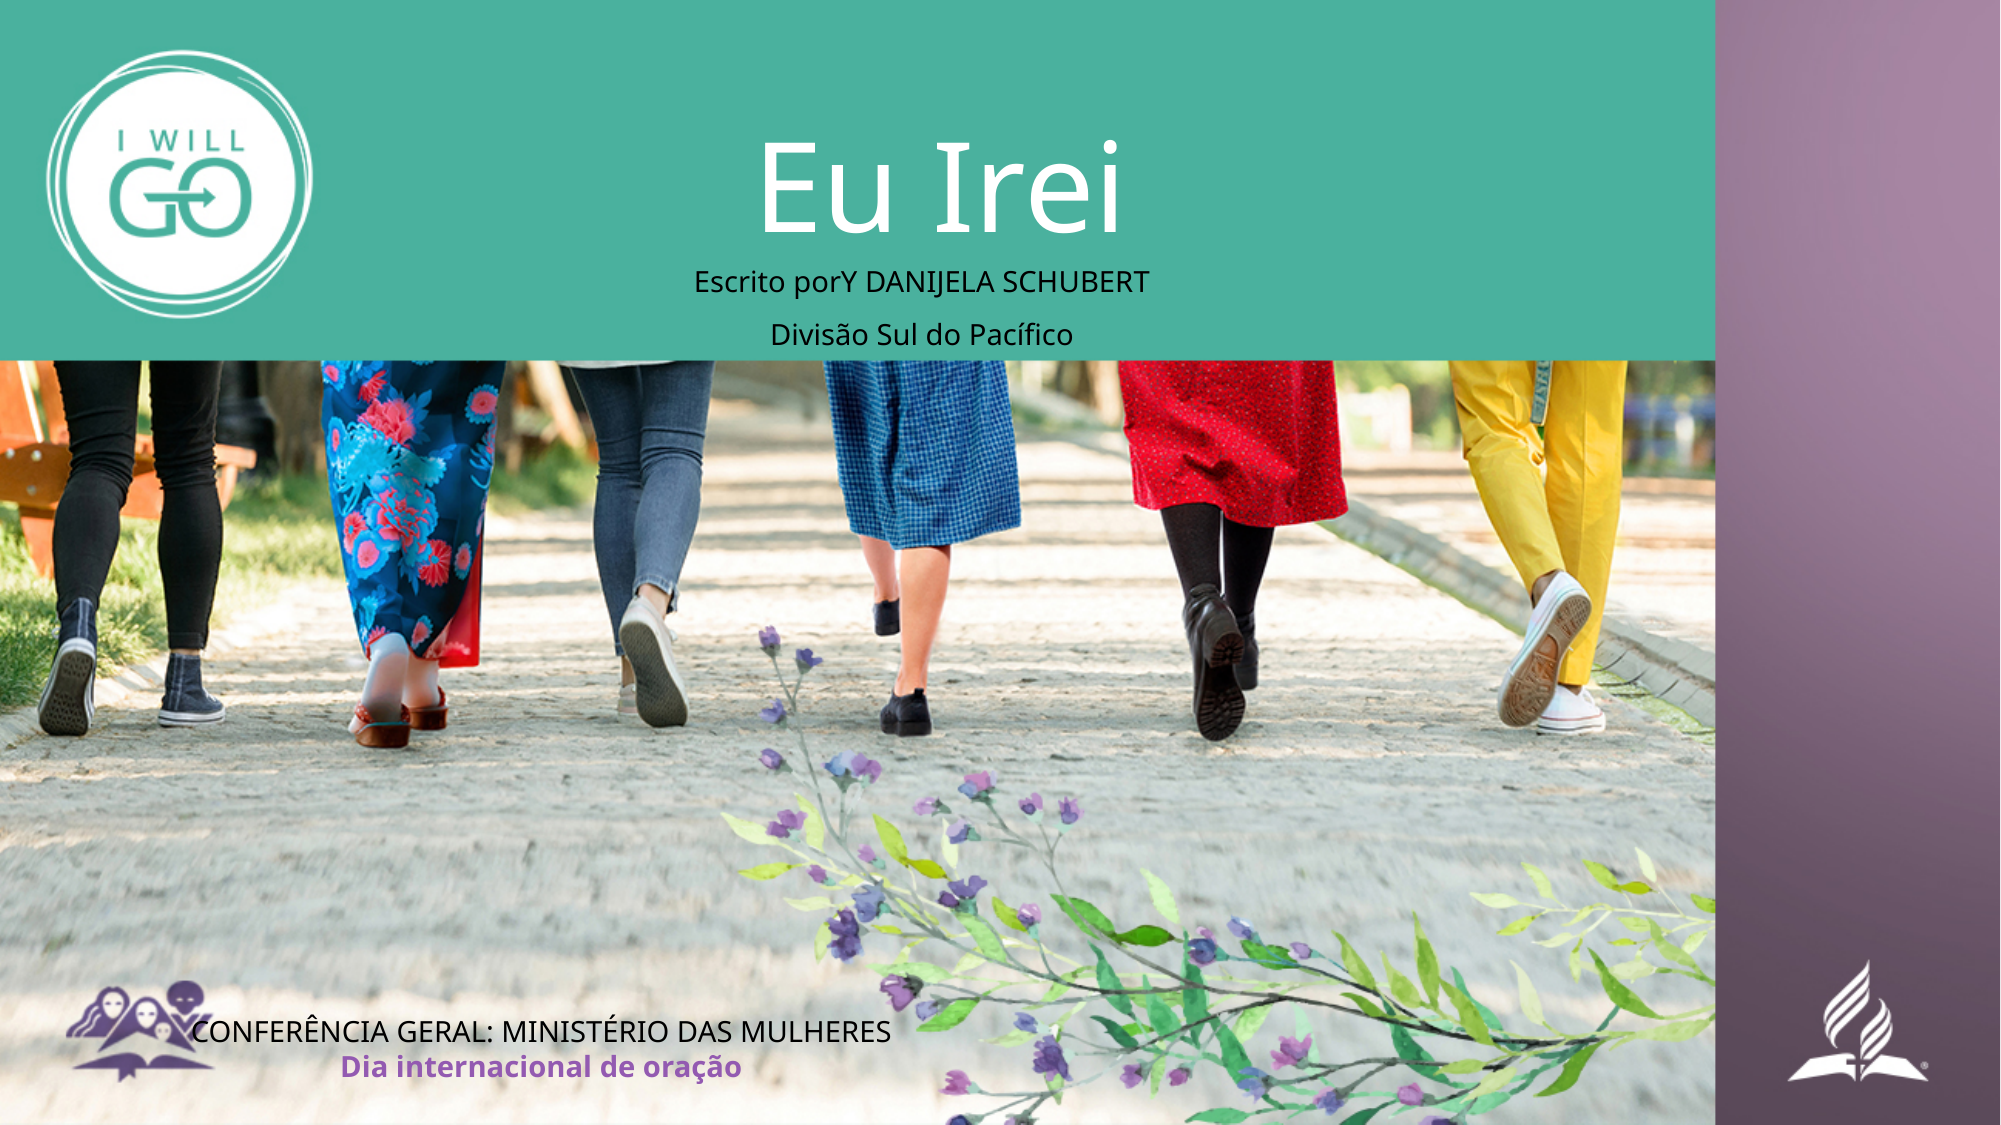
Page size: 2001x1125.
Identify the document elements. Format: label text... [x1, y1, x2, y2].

picture [0, 0, 2001, 1125]
text_box CONFERÊNCIA GERAL: MINISTÉRIO DAS MULHERES Dia internacional de oração [175, 1006, 907, 1092]
title Eu Irei [343, 89, 1537, 268]
subtitle Escrito porY DANIJELA SCHUBERT Divisão Sul do Pacífico [325, 259, 1519, 572]
